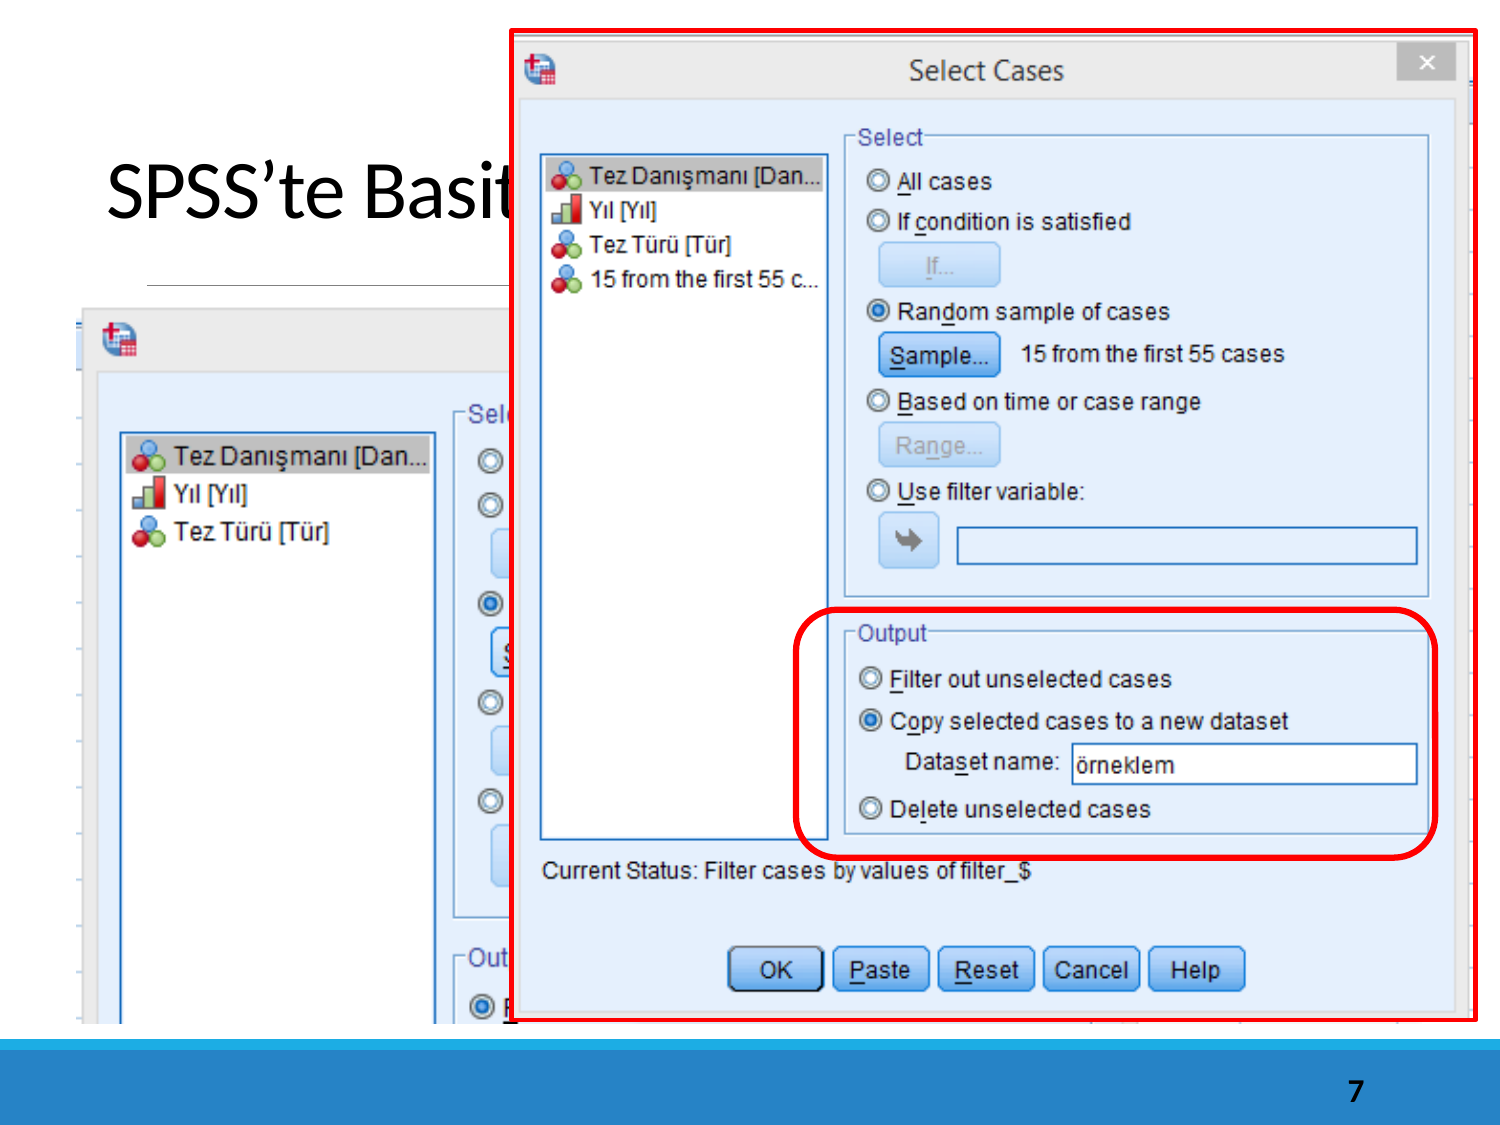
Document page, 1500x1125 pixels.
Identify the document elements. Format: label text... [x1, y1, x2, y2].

picture [76, 32, 1474, 1024]
slide_number 7 [1218, 1059, 1380, 1120]
title SPSS’te Basit Rastgele Örneklem Seçimi [81, 125, 509, 244]
